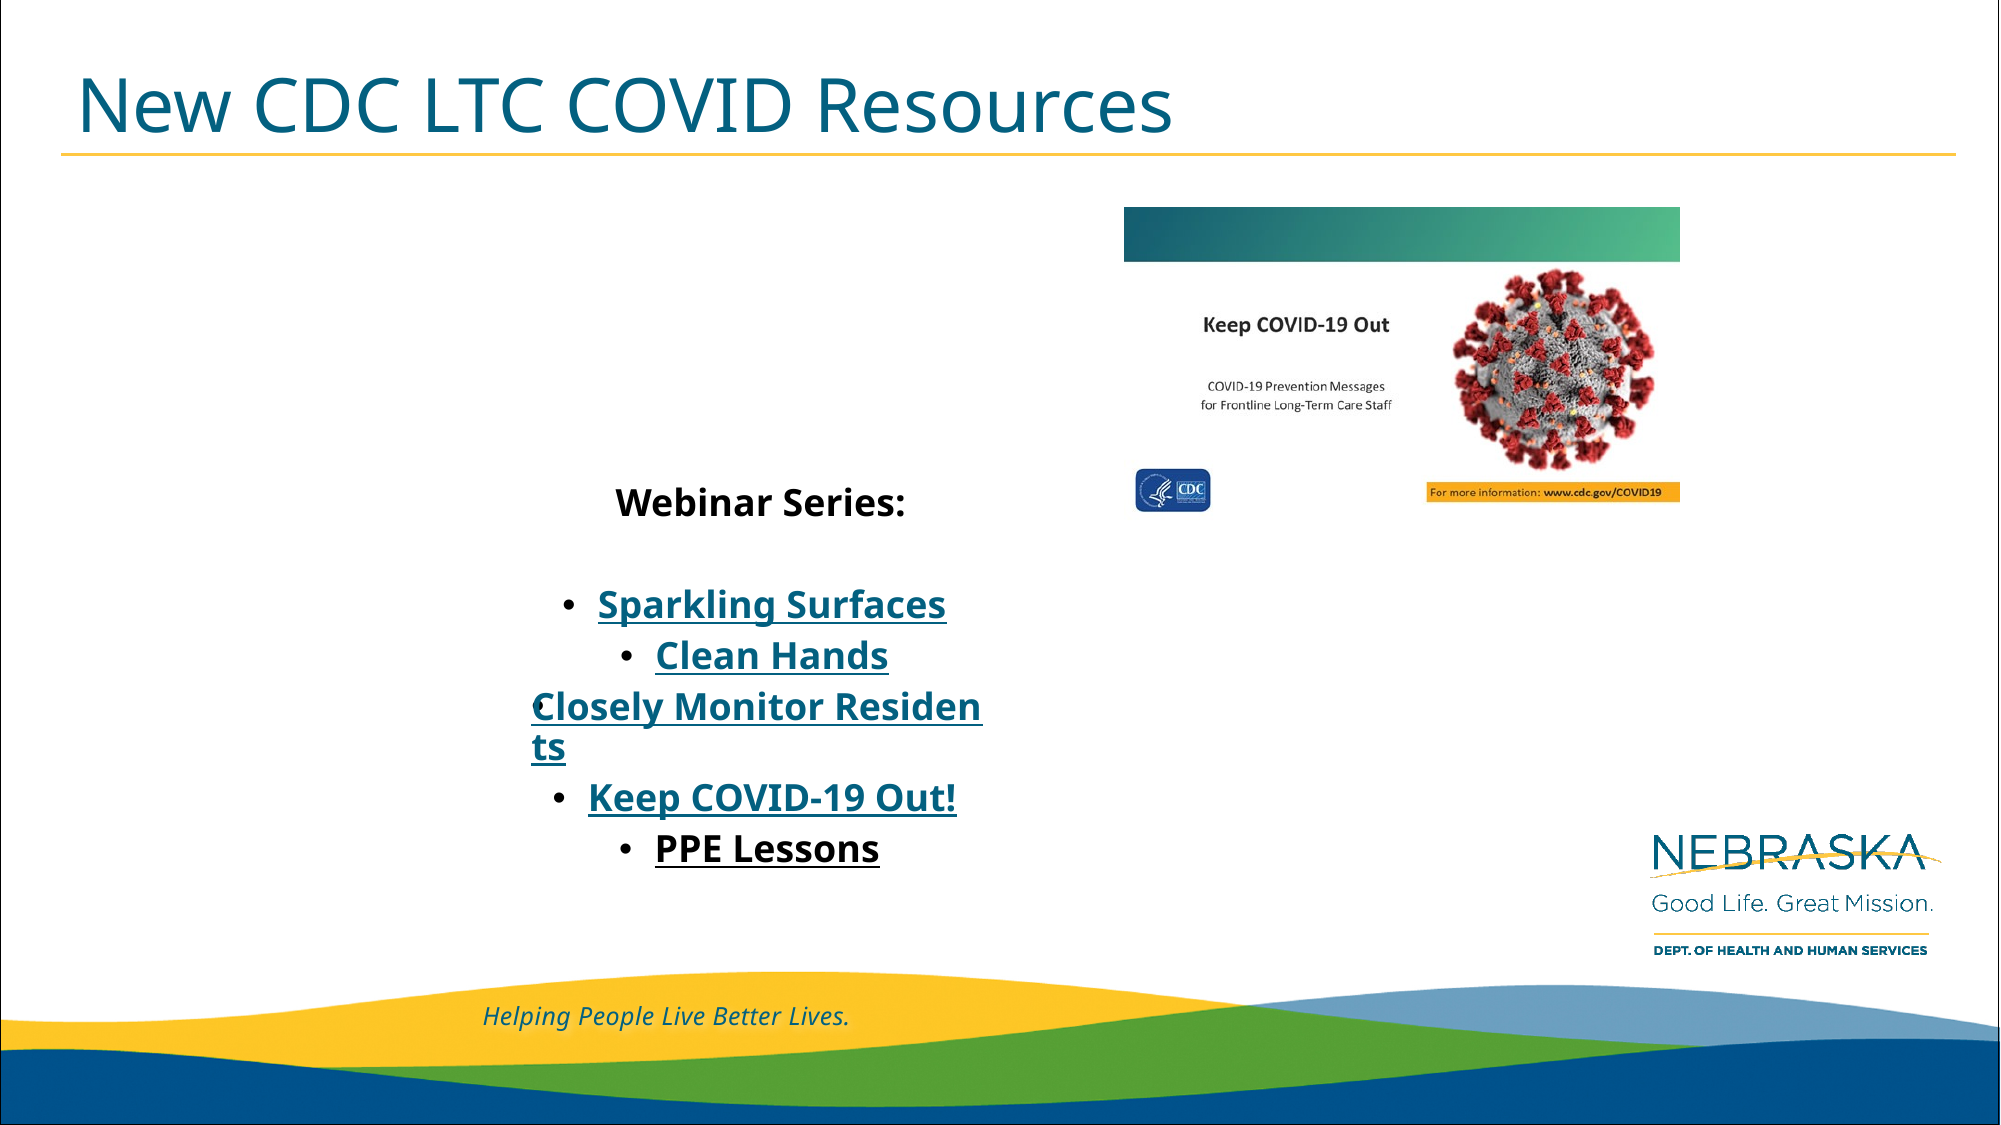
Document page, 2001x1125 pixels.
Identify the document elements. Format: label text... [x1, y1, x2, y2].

picture [1, 0, 1998, 1124]
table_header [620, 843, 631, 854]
title New CDC LTC COVID Resources [61, 59, 1957, 175]
table_header [1000, 476, 1469, 834]
table_header Webinar Series: Sparkling Surfaces Clean Hands Closely Monitor Residents Keep COVID-19 Out! PPE Lessons [531, 476, 1000, 834]
